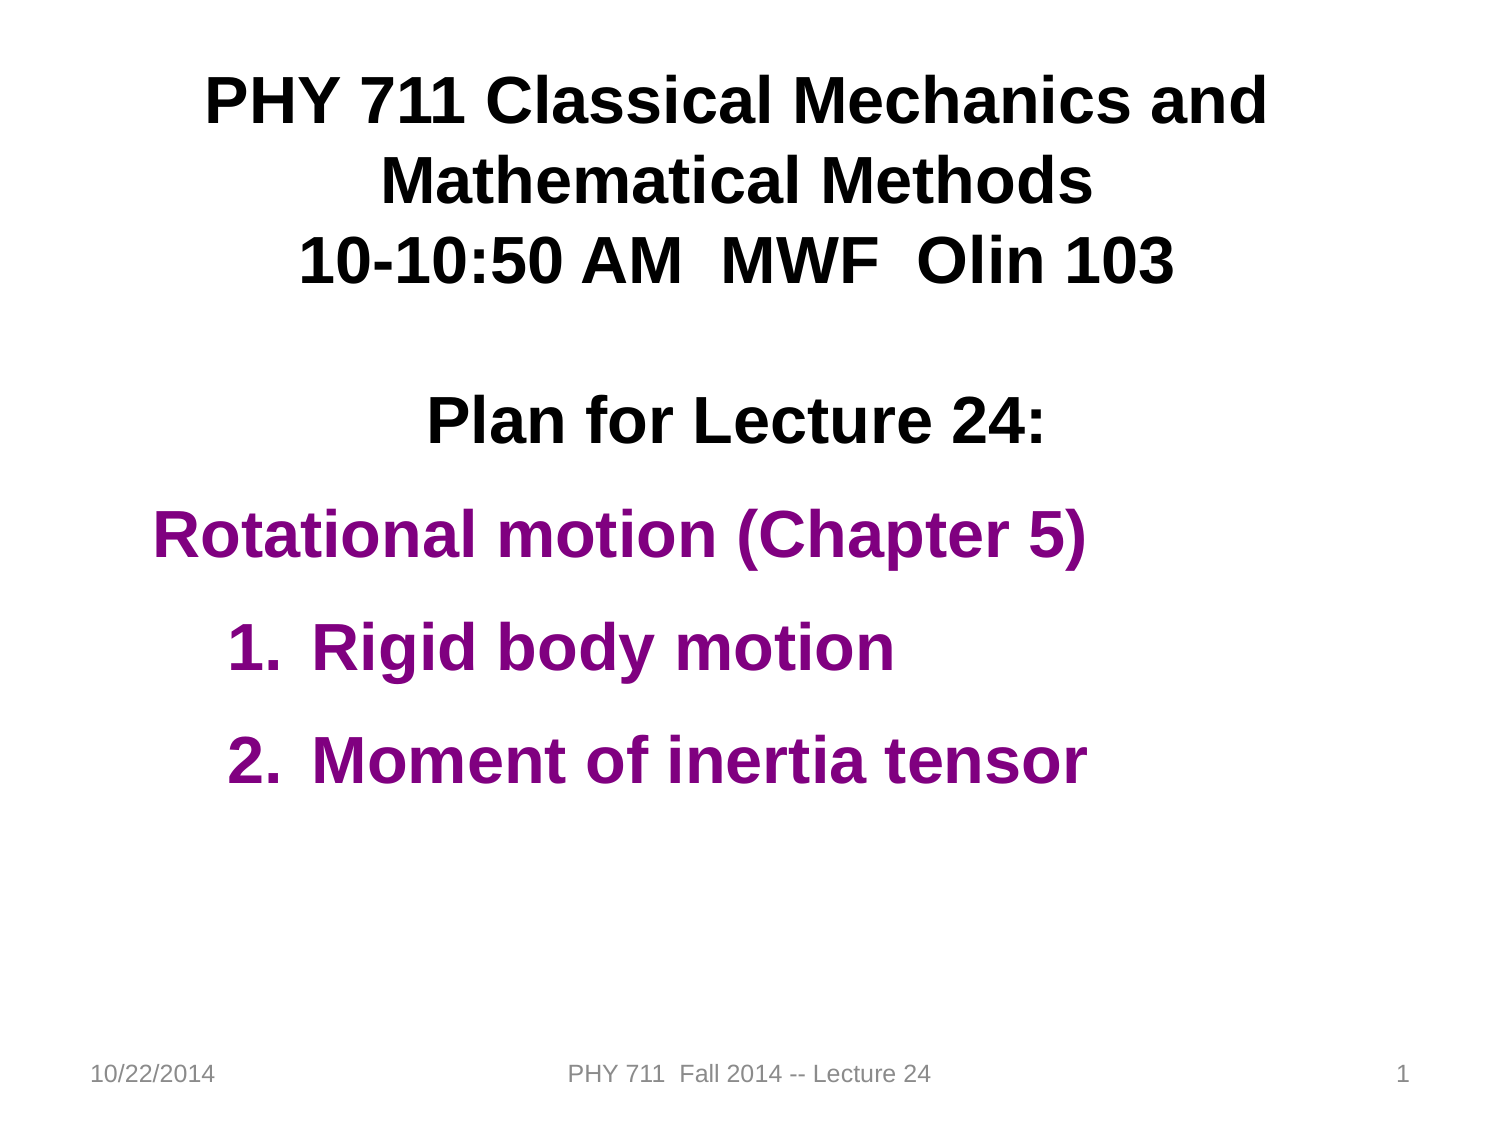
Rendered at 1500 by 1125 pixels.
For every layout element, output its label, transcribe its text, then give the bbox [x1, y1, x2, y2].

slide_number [75, 1042, 425, 1103]
footer PHY 711 Fall 2014 -- Lecture 24 [512, 1042, 988, 1103]
text_box PHY 711 Classical Mechanics and Mathematical Methods 10-10:50 AM MWF Olin 103 Plan for Lecture 24: Rotational motion (Chapter 5) Rigid body motion Moment of inertia tensor [62, 49, 1413, 805]
slide_number 1 [1074, 1042, 1425, 1103]
